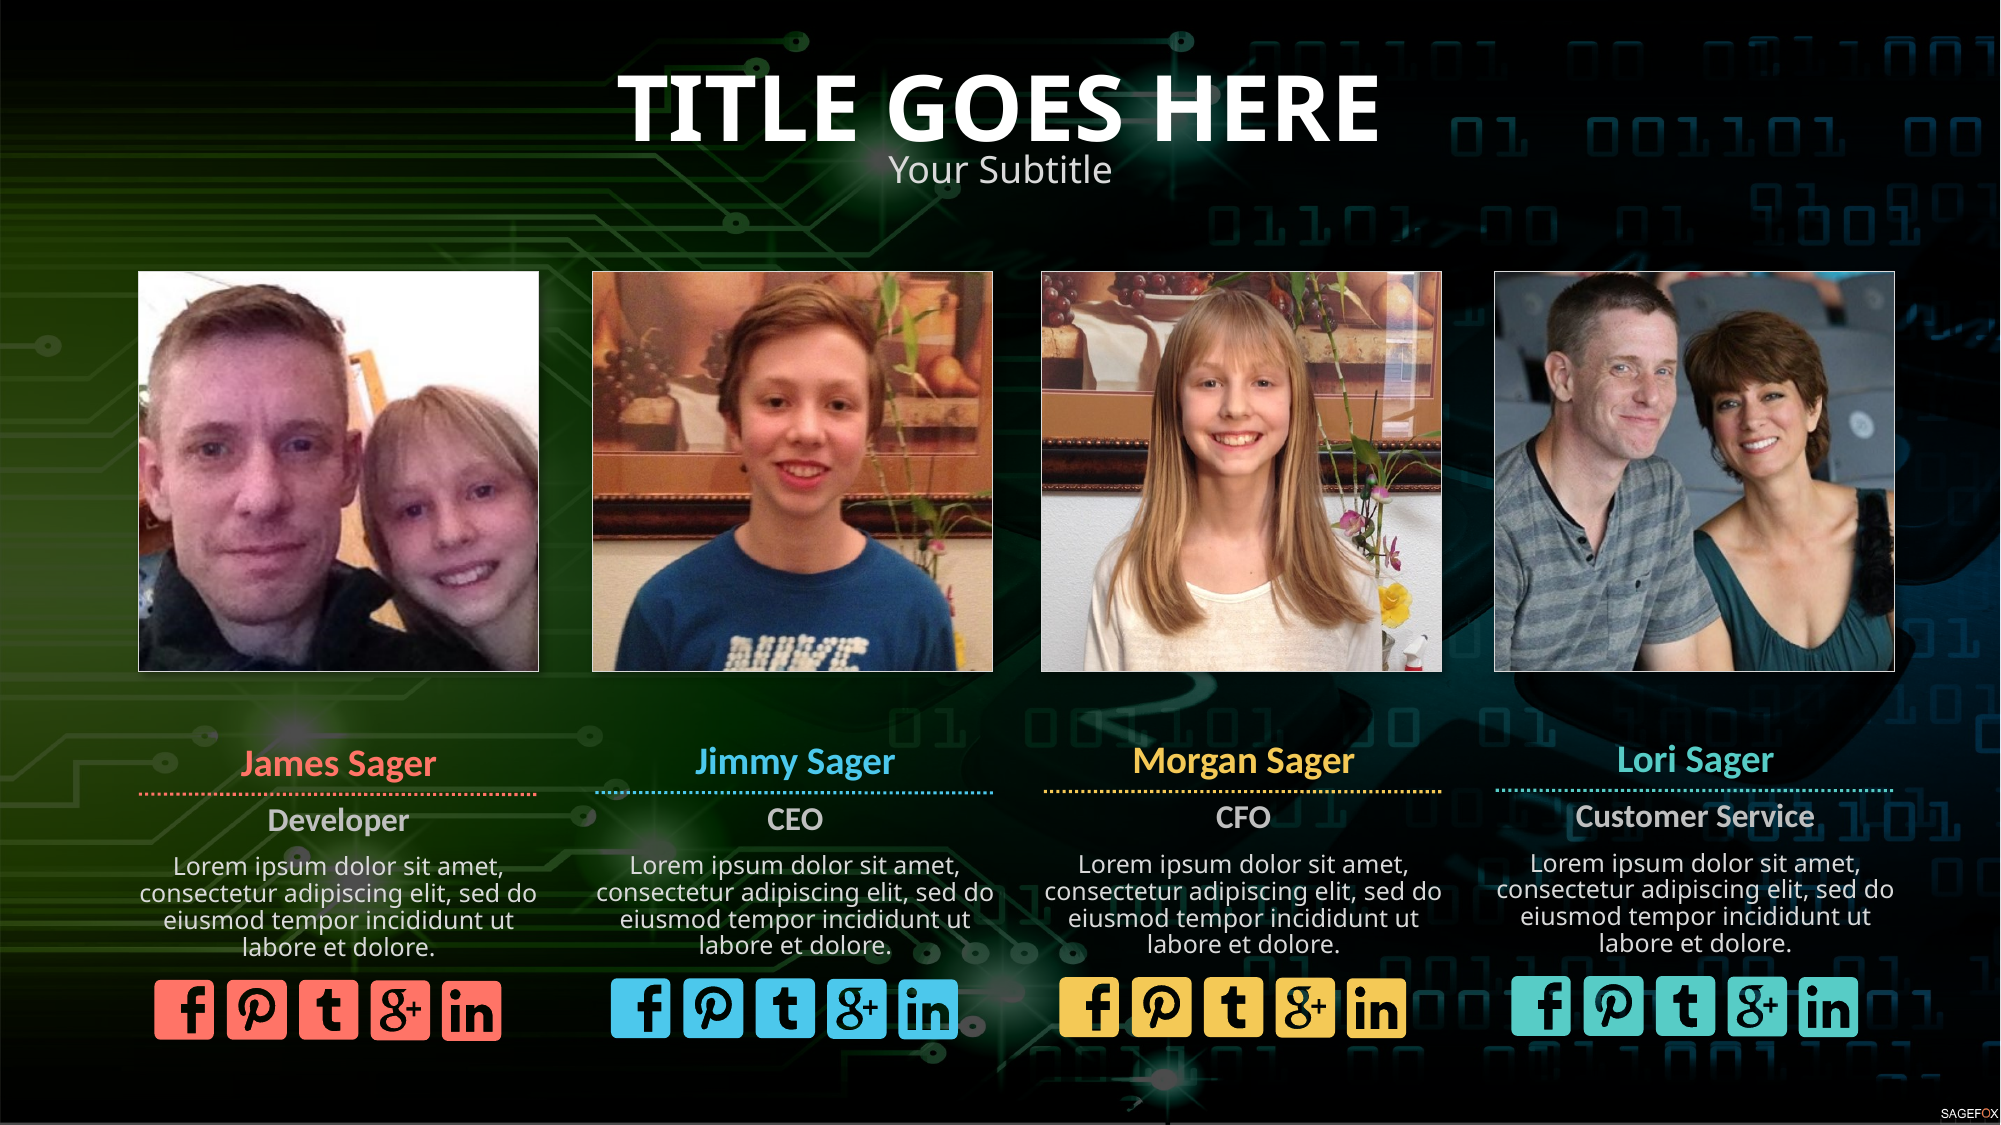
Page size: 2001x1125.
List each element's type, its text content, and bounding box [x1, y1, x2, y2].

text_box Developer [163, 799, 514, 842]
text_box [1059, 977, 1407, 1039]
text_box CEO [620, 798, 971, 841]
text_box Customer Service [1520, 796, 1871, 839]
text_box [1494, 271, 1896, 673]
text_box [548, 42, 1452, 199]
picture [0, 0, 2001, 1125]
text_box Lorem ipsum dolor sit amet, consectetur adipiscing elit, sed do eiusmod tempor incididunt ut labore et dolore. [1495, 850, 1896, 964]
text_box Morgan Sager [1068, 739, 1419, 782]
text_box Lorem ipsum dolor sit amet, consectetur adipiscing elit, sed do eiusmod tempor incididunt ut labore et dolore. [138, 854, 539, 968]
text_box Lorem ipsum dolor sit amet, consectetur adipiscing elit, sed do eiusmod tempor incididunt ut labore et dolore. [595, 852, 996, 966]
text_box Lorem ipsum dolor sit amet, consectetur adipiscing elit, sed do eiusmod tempor incididunt ut labore et dolore. [1043, 851, 1444, 965]
text_box Jimmy Sager [620, 740, 971, 784]
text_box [1511, 976, 1859, 1038]
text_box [154, 979, 502, 1041]
text_box Lori Sager [1520, 738, 1871, 781]
text_box [138, 270, 540, 672]
text_box [1040, 270, 1442, 672]
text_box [610, 978, 958, 1040]
text_box [591, 270, 993, 672]
text_box CFO [1068, 797, 1419, 840]
text_box James Sager [163, 742, 514, 785]
